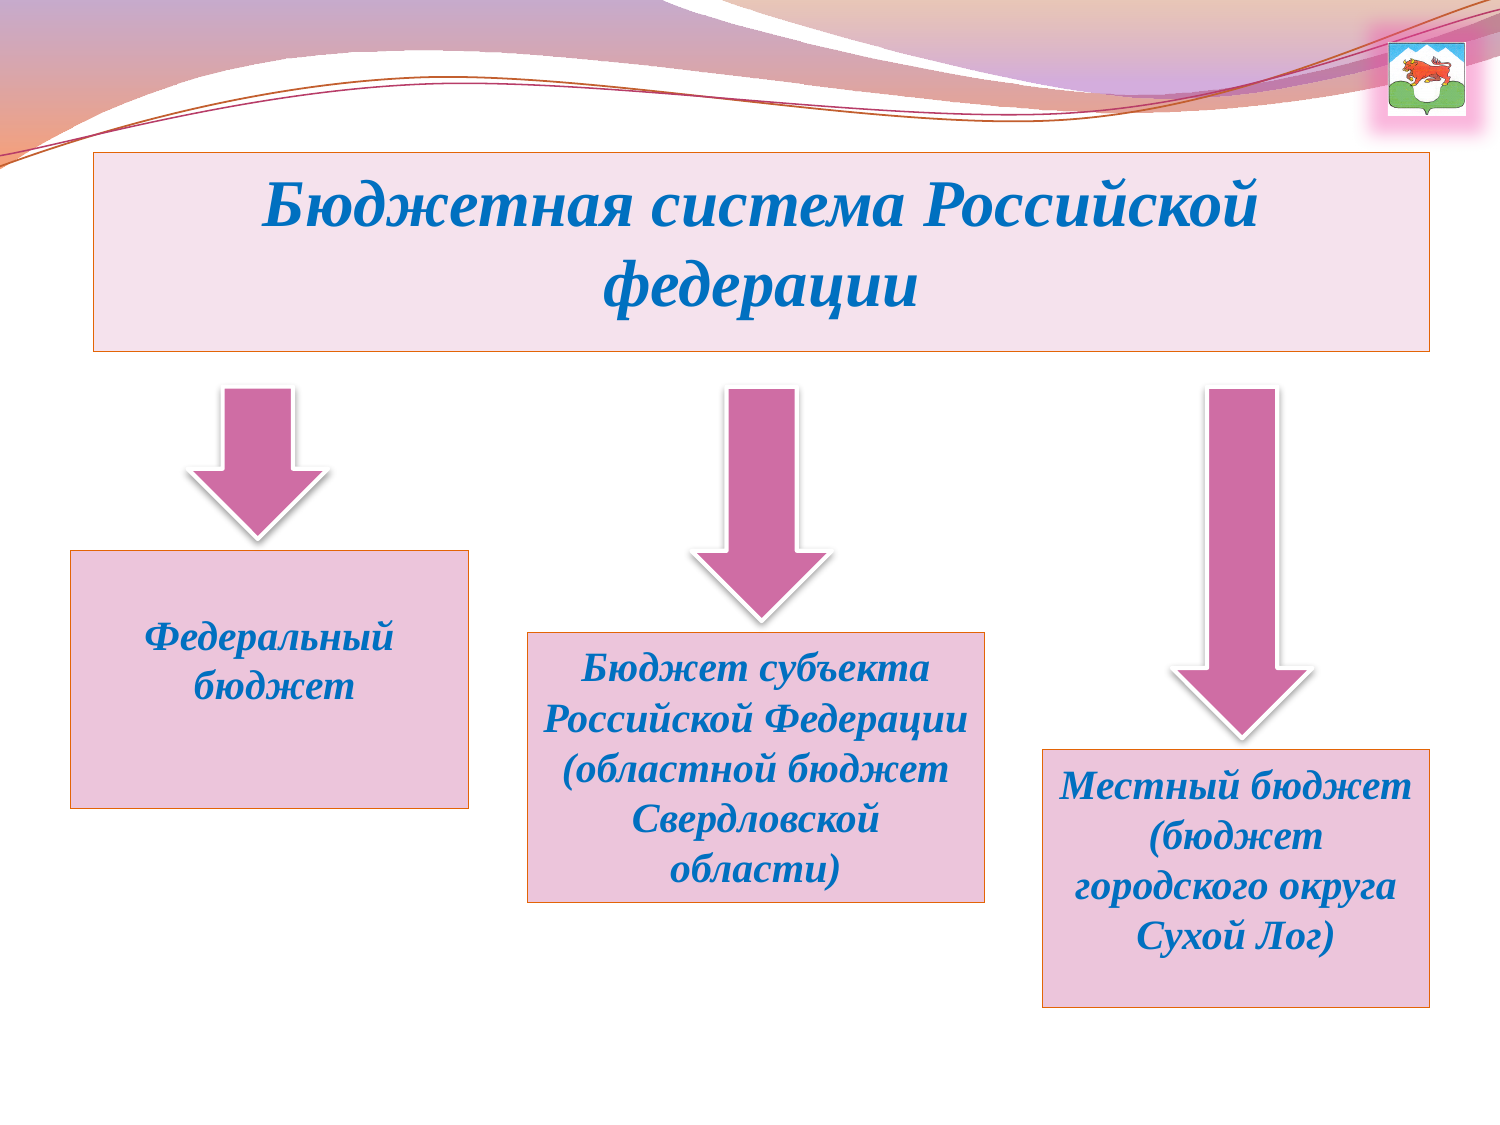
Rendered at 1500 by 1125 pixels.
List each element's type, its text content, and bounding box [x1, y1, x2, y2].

text_box Федеральный бюджет [70, 550, 469, 809]
text_box [689, 384, 834, 624]
text_box Местный бюджет (бюджет городского округа Сухой Лог) [1042, 749, 1430, 1008]
text_box [185, 384, 331, 542]
text_box [1169, 384, 1315, 741]
text_box Бюджетная система Российской федерации [93, 152, 1430, 352]
text_box Бюджет субъекта Российской Федерации (областной бюджет Свердловской области) [527, 632, 985, 903]
picture [1387, 42, 1468, 117]
